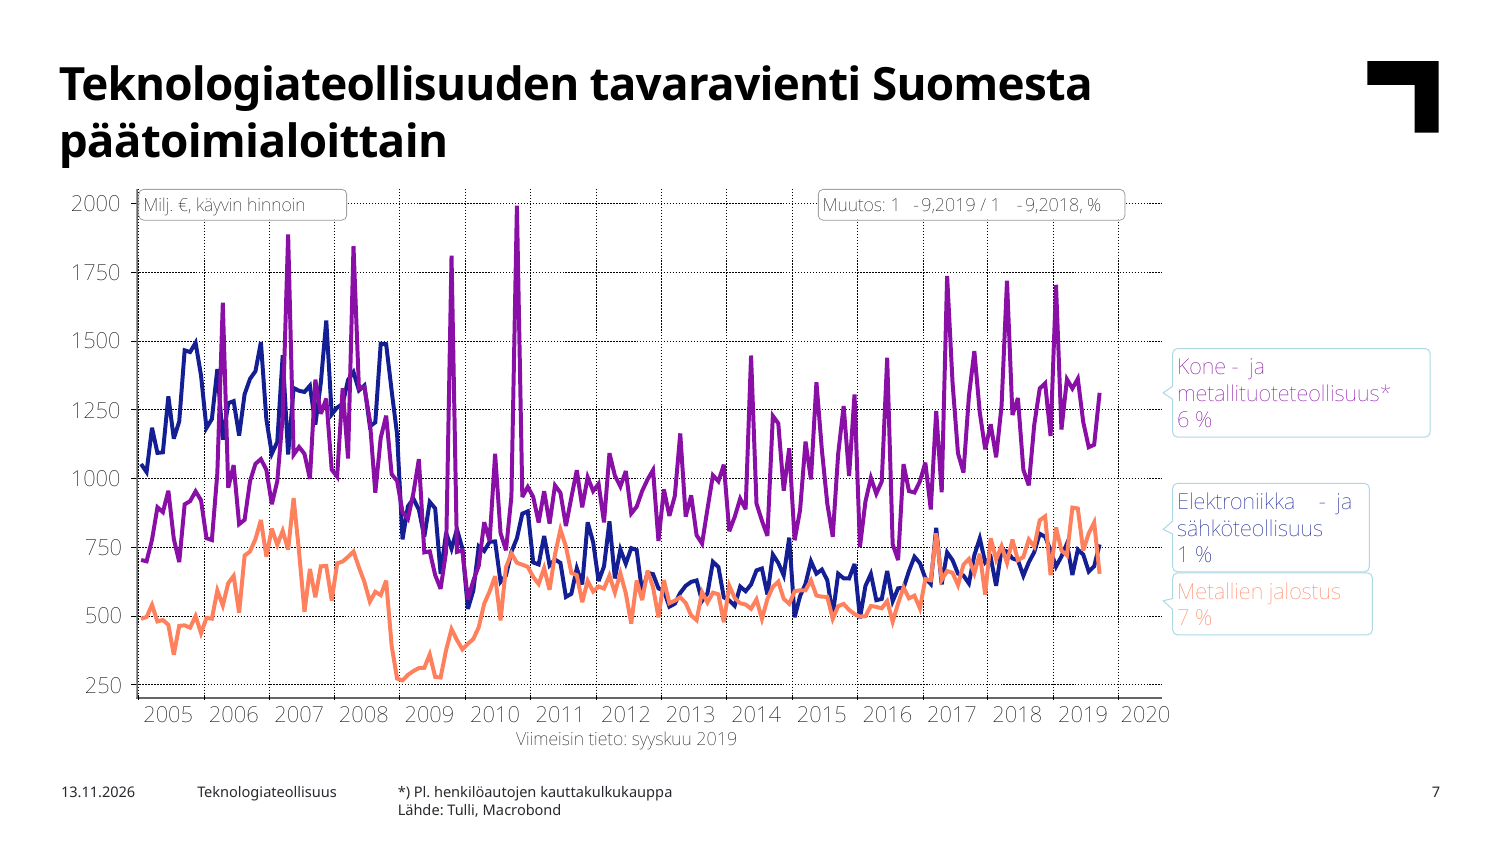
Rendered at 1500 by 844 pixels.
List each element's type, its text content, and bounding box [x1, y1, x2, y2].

footer Teknologiateollisuus [182, 775, 382, 803]
list Teknologiateollisuuden tavaravienti Suomesta päätoimialoittain [41, 46, 1353, 153]
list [62, 180, 1439, 763]
list *) Pl. henkilöautojen kauttakulkukauppa Lähde: Tulli, Macrobond [382, 775, 871, 803]
slide_number 7 [1313, 775, 1456, 803]
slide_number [46, 775, 182, 803]
